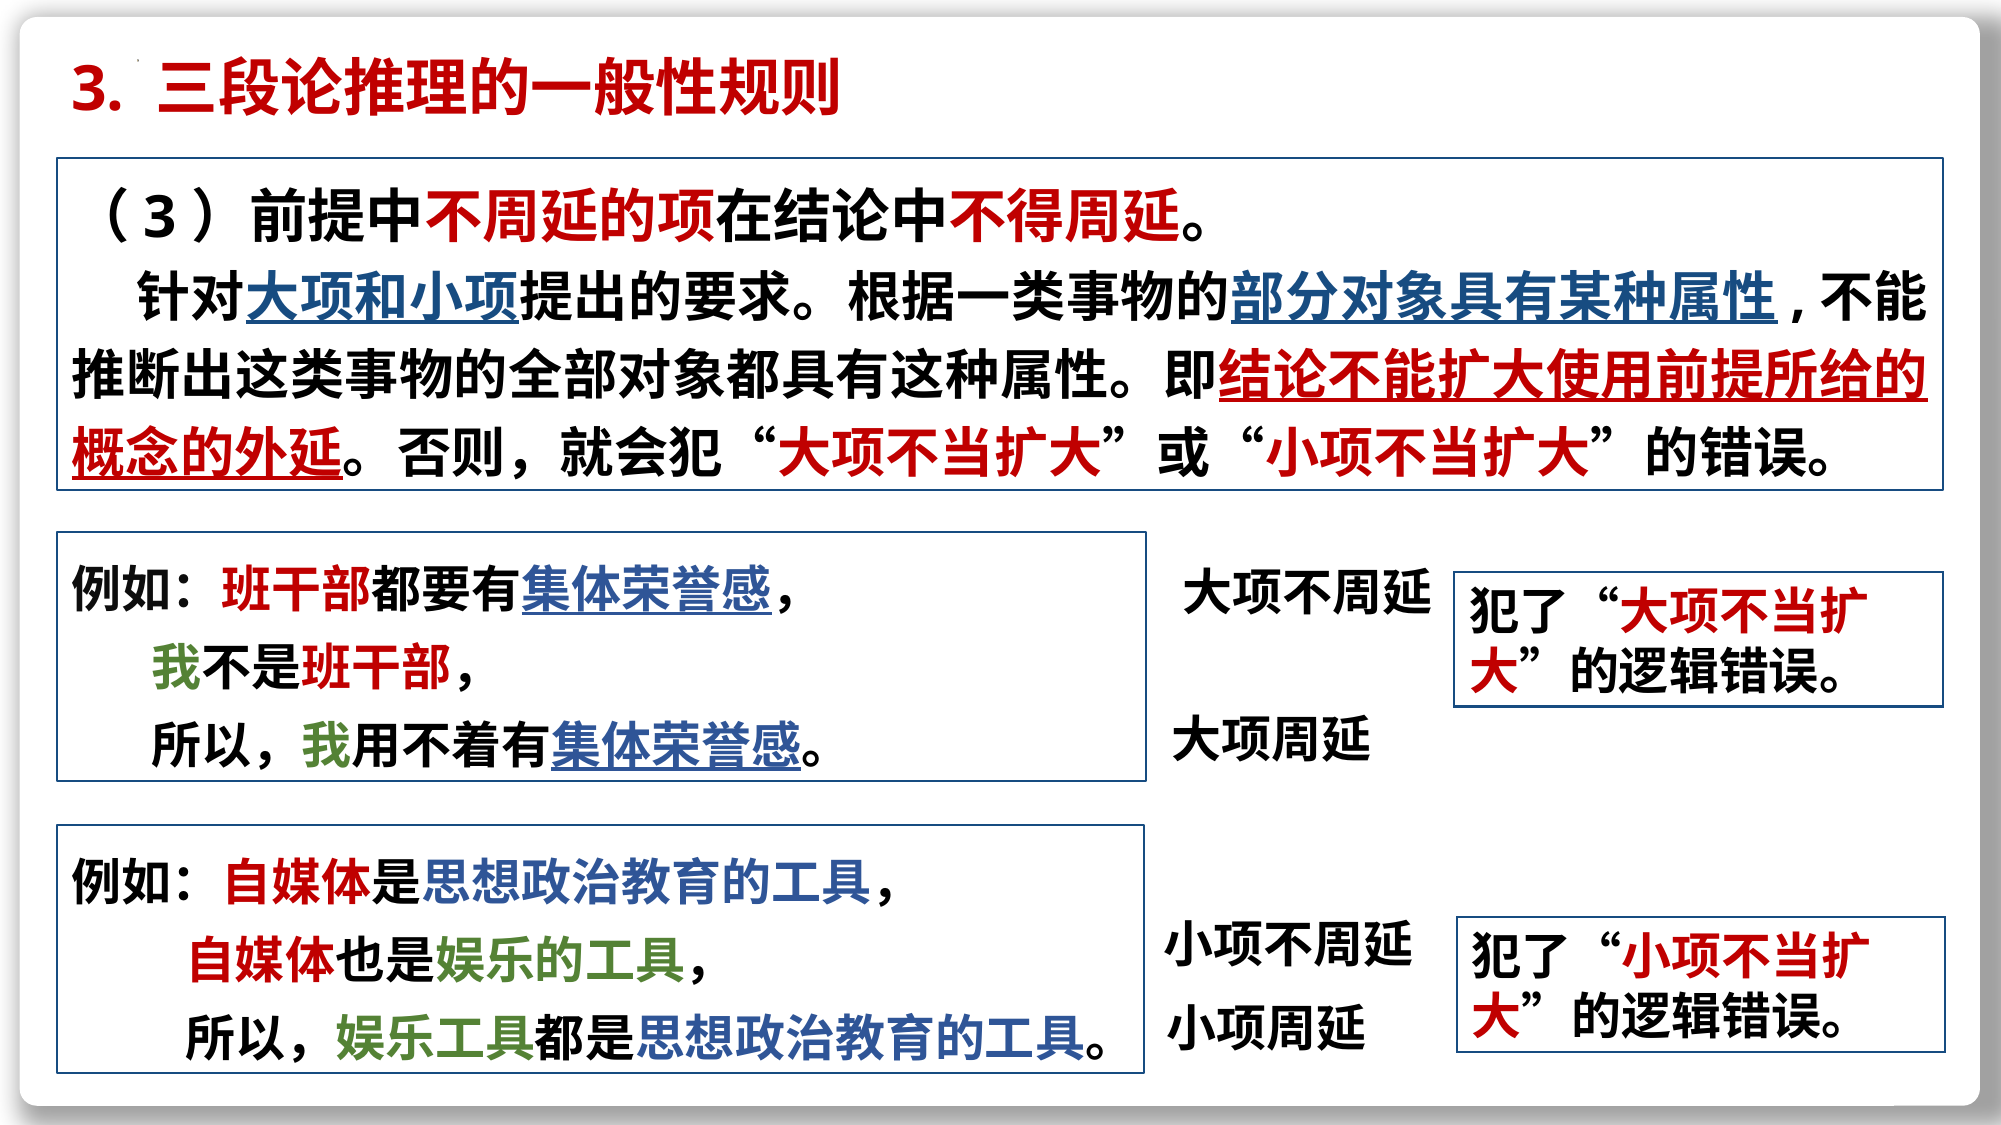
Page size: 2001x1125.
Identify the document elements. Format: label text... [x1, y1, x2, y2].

text_box 例如：班干部都要有集体荣誉感， 我不是班干部， 所以，我用不着有集体荣誉感。 [56, 532, 1147, 781]
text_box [1149, 904, 1452, 1066]
text_box 犯了“大项不当扩大”的逻辑错误。 [1467, 571, 1943, 707]
text_box （3）前提中不周延的项在结论中不得周延。 针对大项和小项提出的要求。根据一类事物的部分对象具有某种属性,不能推断出这类事物的全部对象都具有这种属性。即结论不能扩大使用前提所给的概念的外延。否则，就会犯“大项不当扩大”或“小项不当扩大”的错误。 [56, 157, 1943, 491]
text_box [1144, 553, 1467, 777]
text_box 犯了“小项不当扩大”的逻辑错误。 [1456, 916, 1946, 1052]
text_box 3. 三段论推理的一般性规则 [56, 40, 858, 131]
text_box 例如：自媒体是思想政治教育的工具， 自媒体也是娱乐的工具， 所以，娱乐工具都是思想政治教育的工具。 [57, 824, 1145, 1074]
